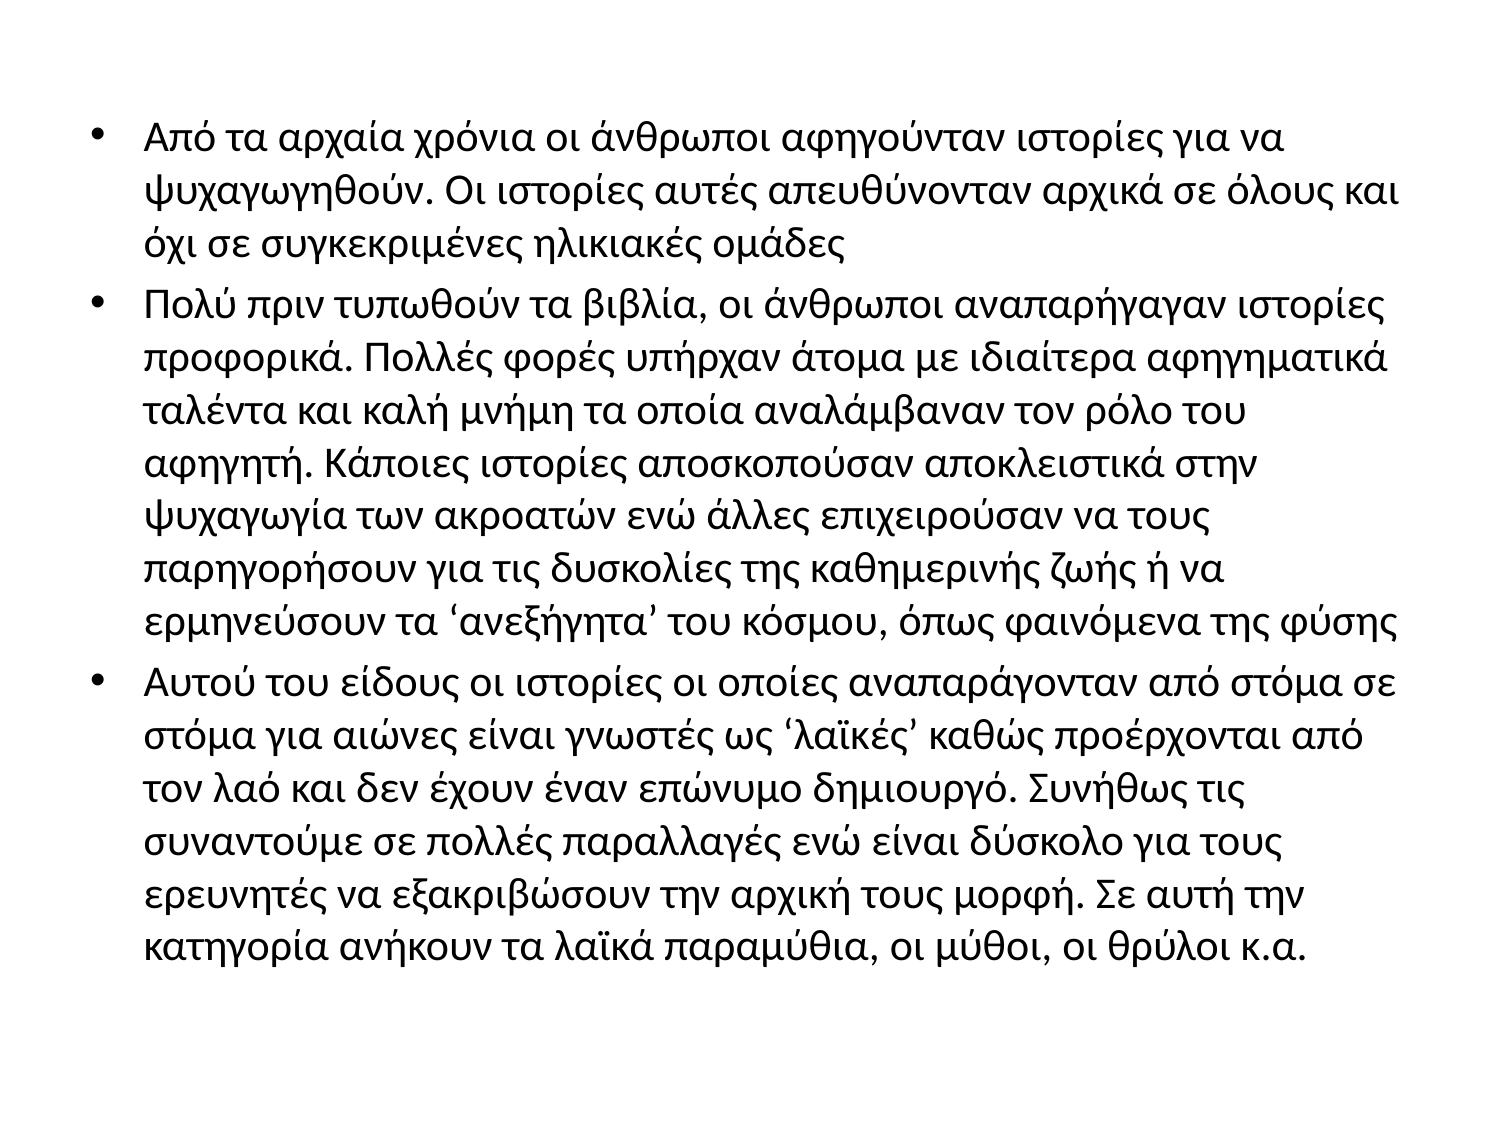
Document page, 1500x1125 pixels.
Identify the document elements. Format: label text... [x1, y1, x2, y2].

list Από τα αρχαία χρόνια οι άνθρωποι αφηγούνταν ιστορίες για να ψυχαγωγηθούν. Οι ιστορίες αυτές απευθύνονταν αρχικά σε όλους και όχι σε συγκεκριμένες ηλικιακές ομάδες Πολύ πριν τυπωθούν τα βιβλία, οι άνθρωποι αναπαρήγαγαν ιστορίες προφορικά. Πολλές φορές υπήρχαν άτομα με ιδιαίτερα αφηγηματικά ταλέντα και καλή μνήμη τα οποία αναλάμβαναν τον ρόλο του αφηγητή. Κάποιες ιστορίες αποσκοπούσαν αποκλειστικά στην ψυχαγωγία των ακροατών ενώ άλλες επιχειρούσαν να τους παρηγορήσουν για τις δυσκολίες της καθημερινής ζωής ή να ερμηνεύσουν τα ‘ανεξήγητα’ του κόσμου, όπως φαινόμενα της φύσης Αυτού του είδους οι ιστορίες οι οποίες αναπαράγονταν από στόμα σε στόμα για αιώνες είναι γνωστές ως ‘λαϊκές’ καθώς προέρχονται από τον λαό και δεν έχουν έναν επώνυμο δημιουργό. Συνήθως τις συναντούμε σε πολλές παραλλαγές ενώ είναι δύσκολο για τους ερευνητές να εξακριβώσουν την αρχική τους μορφή. Σε αυτή την κατηγορία ανήκουν τα λαϊκά παραμύθια, οι μύθοι, οι θρύλοι κ.α. [75, 99, 1425, 1005]
